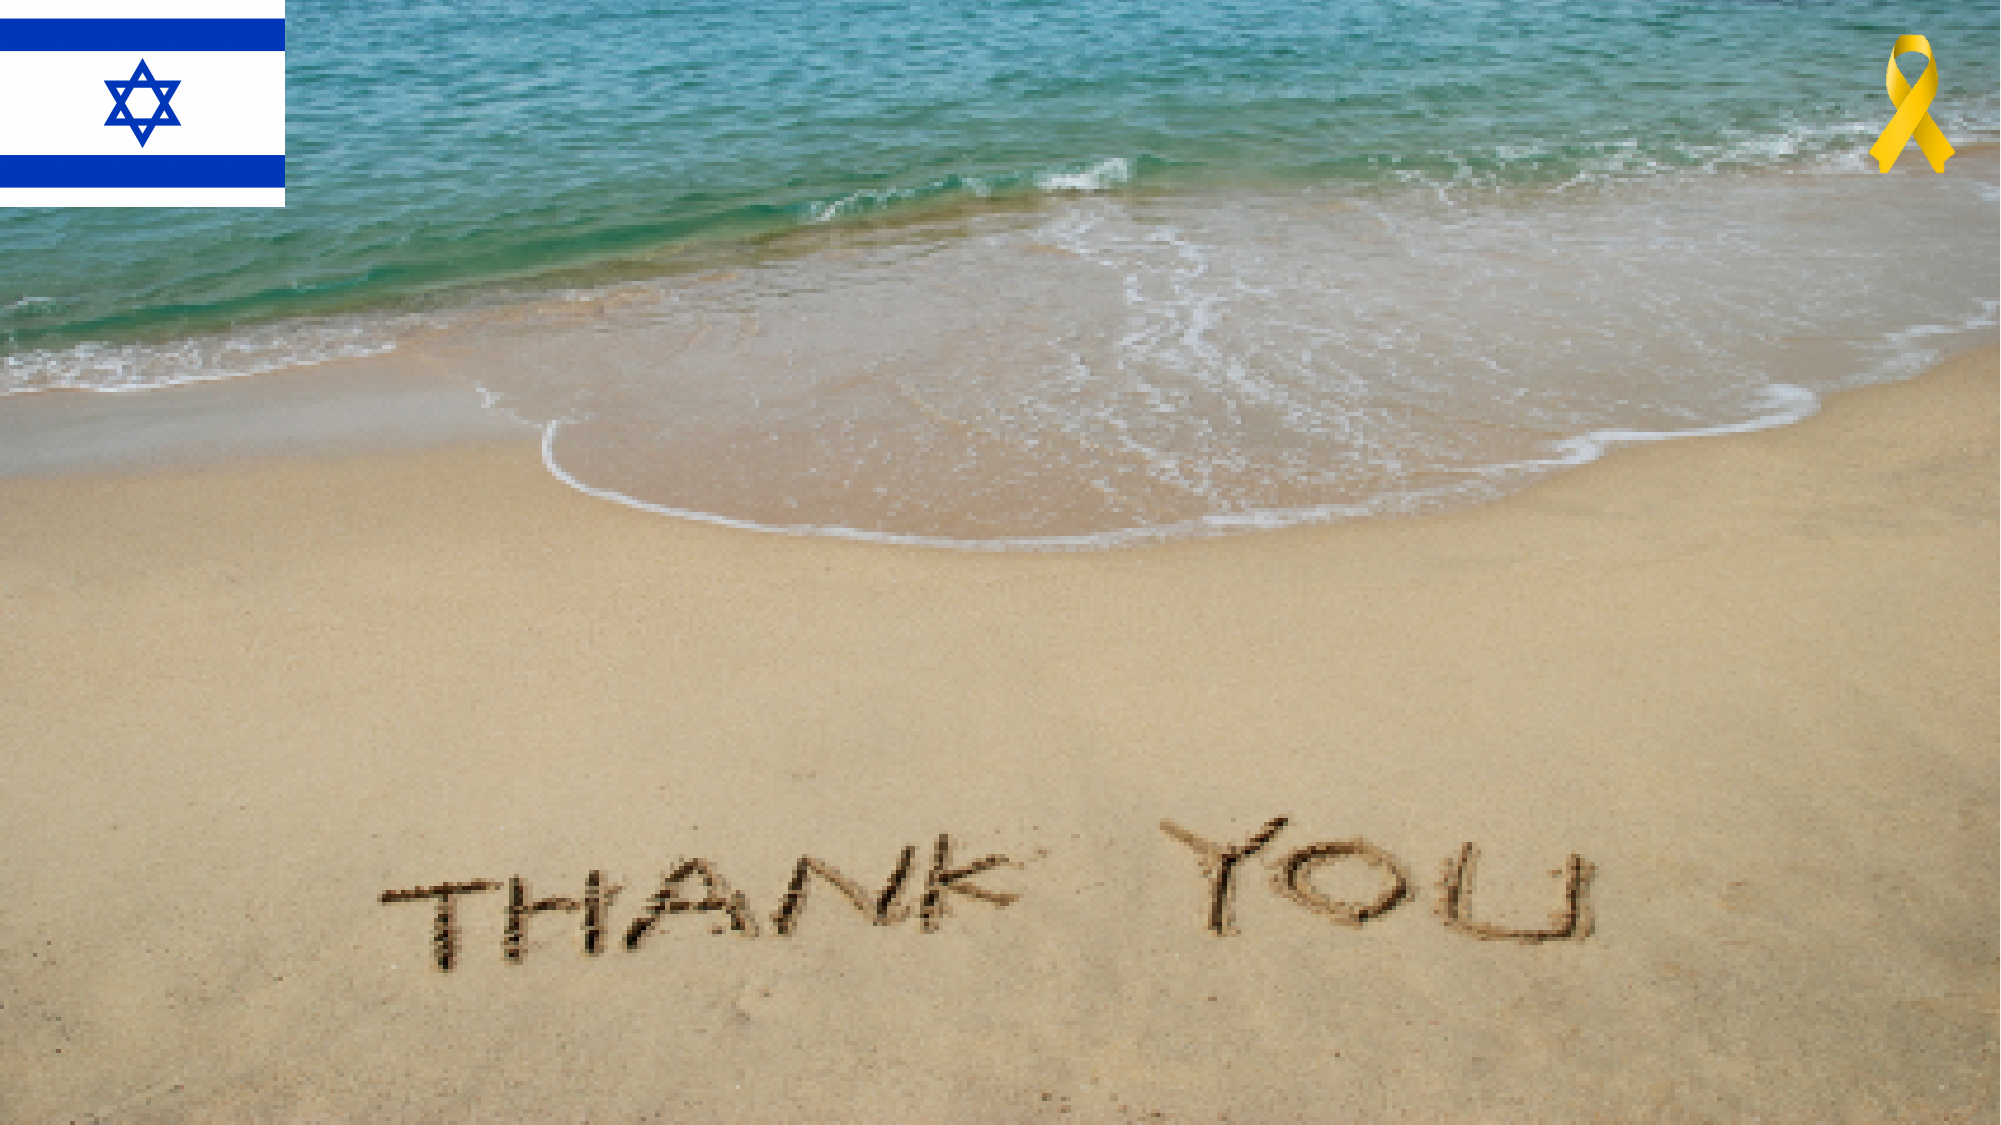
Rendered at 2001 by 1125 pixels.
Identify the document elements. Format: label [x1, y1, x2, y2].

list [0, 0, 285, 208]
picture [0, 0, 2001, 1125]
